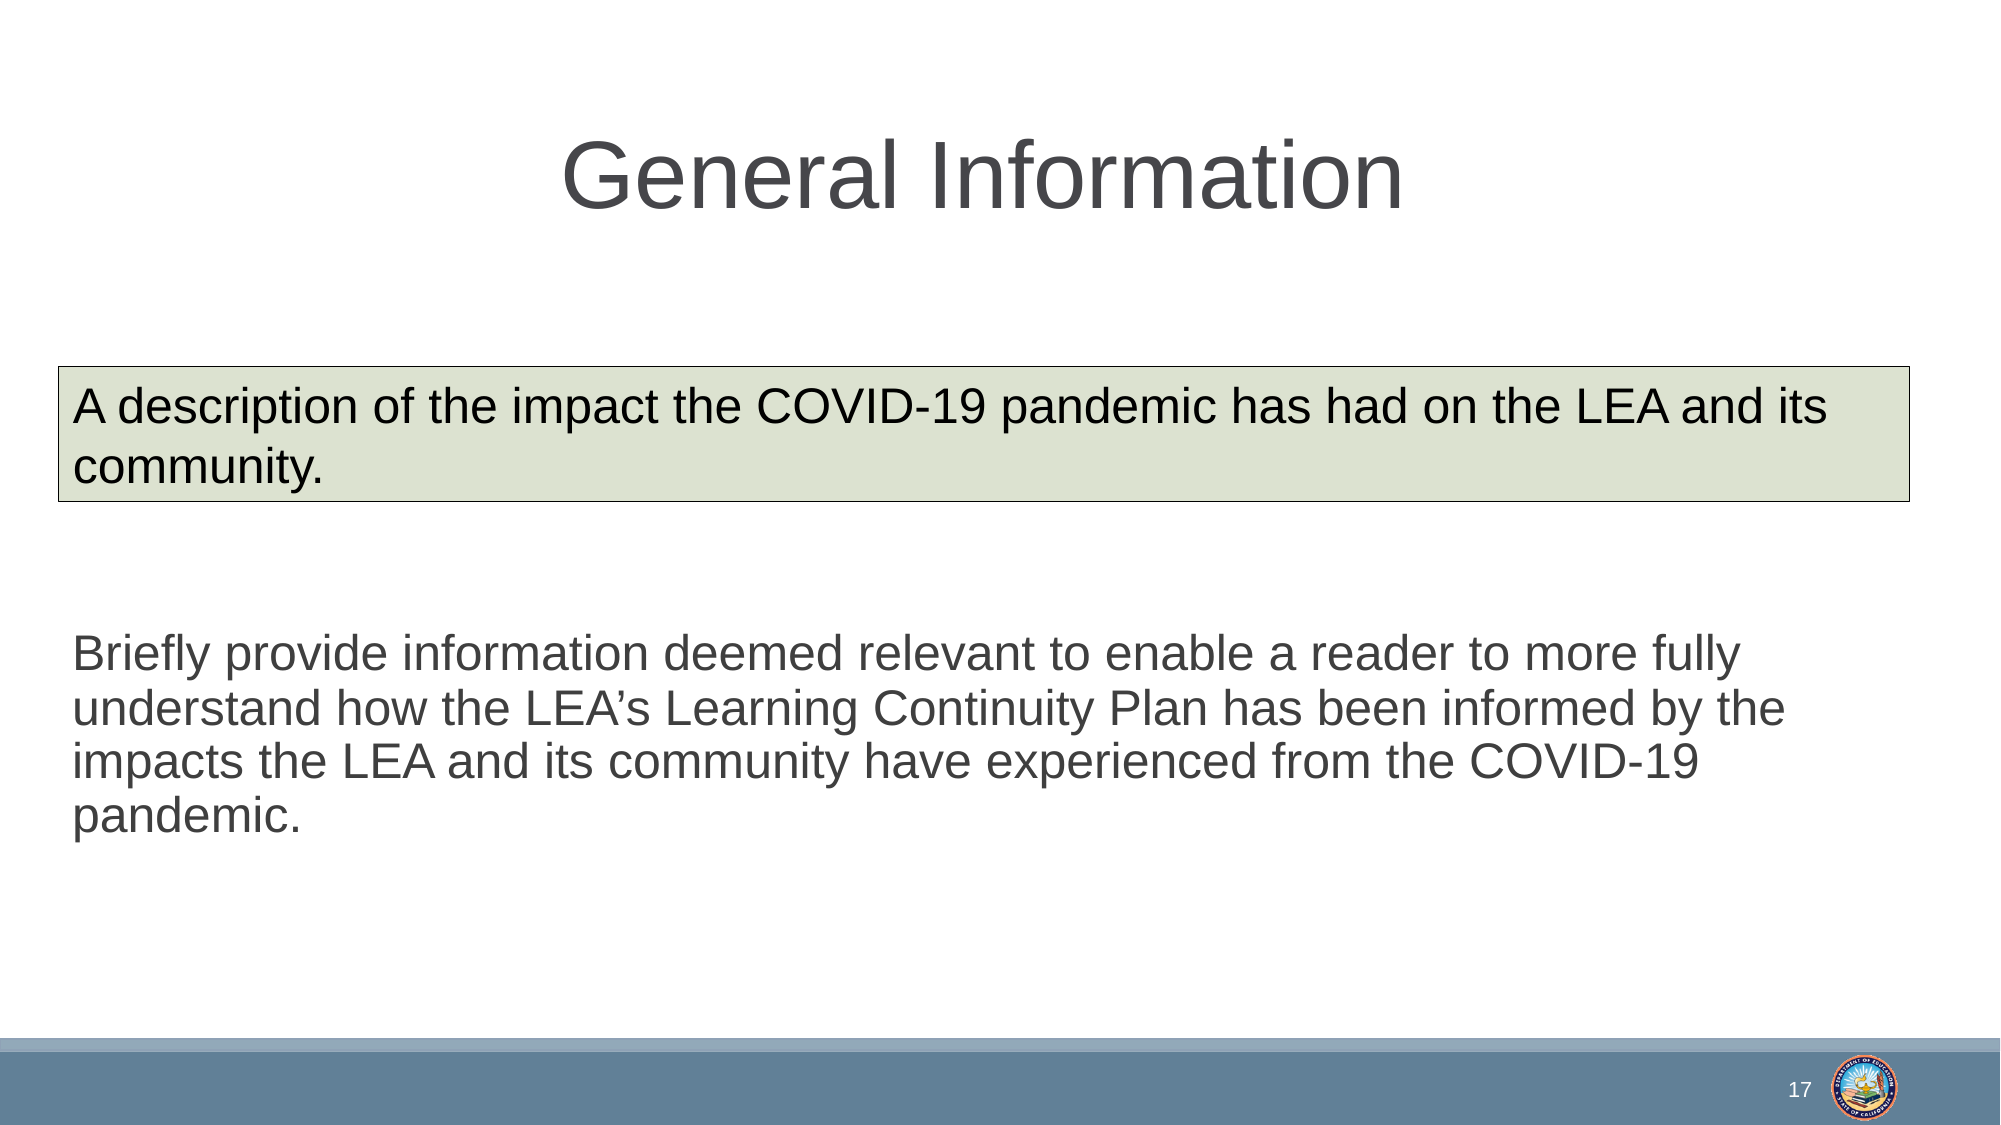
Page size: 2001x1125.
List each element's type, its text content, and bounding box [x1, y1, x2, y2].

picture [1831, 1055, 1899, 1122]
list Briefly provide information deemed relevant to enable a reader to more fully understand how the LEA’s Learning Continuity Plan has been informed by the impacts the LEA and its community have experienced from the COVID-19 pandemic. [45, 620, 1897, 961]
slide_number 17 [1611, 1059, 1827, 1119]
text_box A description of the impact the COVID-19 pandemic has had on the LEA and its community. [58, 366, 1910, 502]
title General Information [45, 47, 1922, 237]
